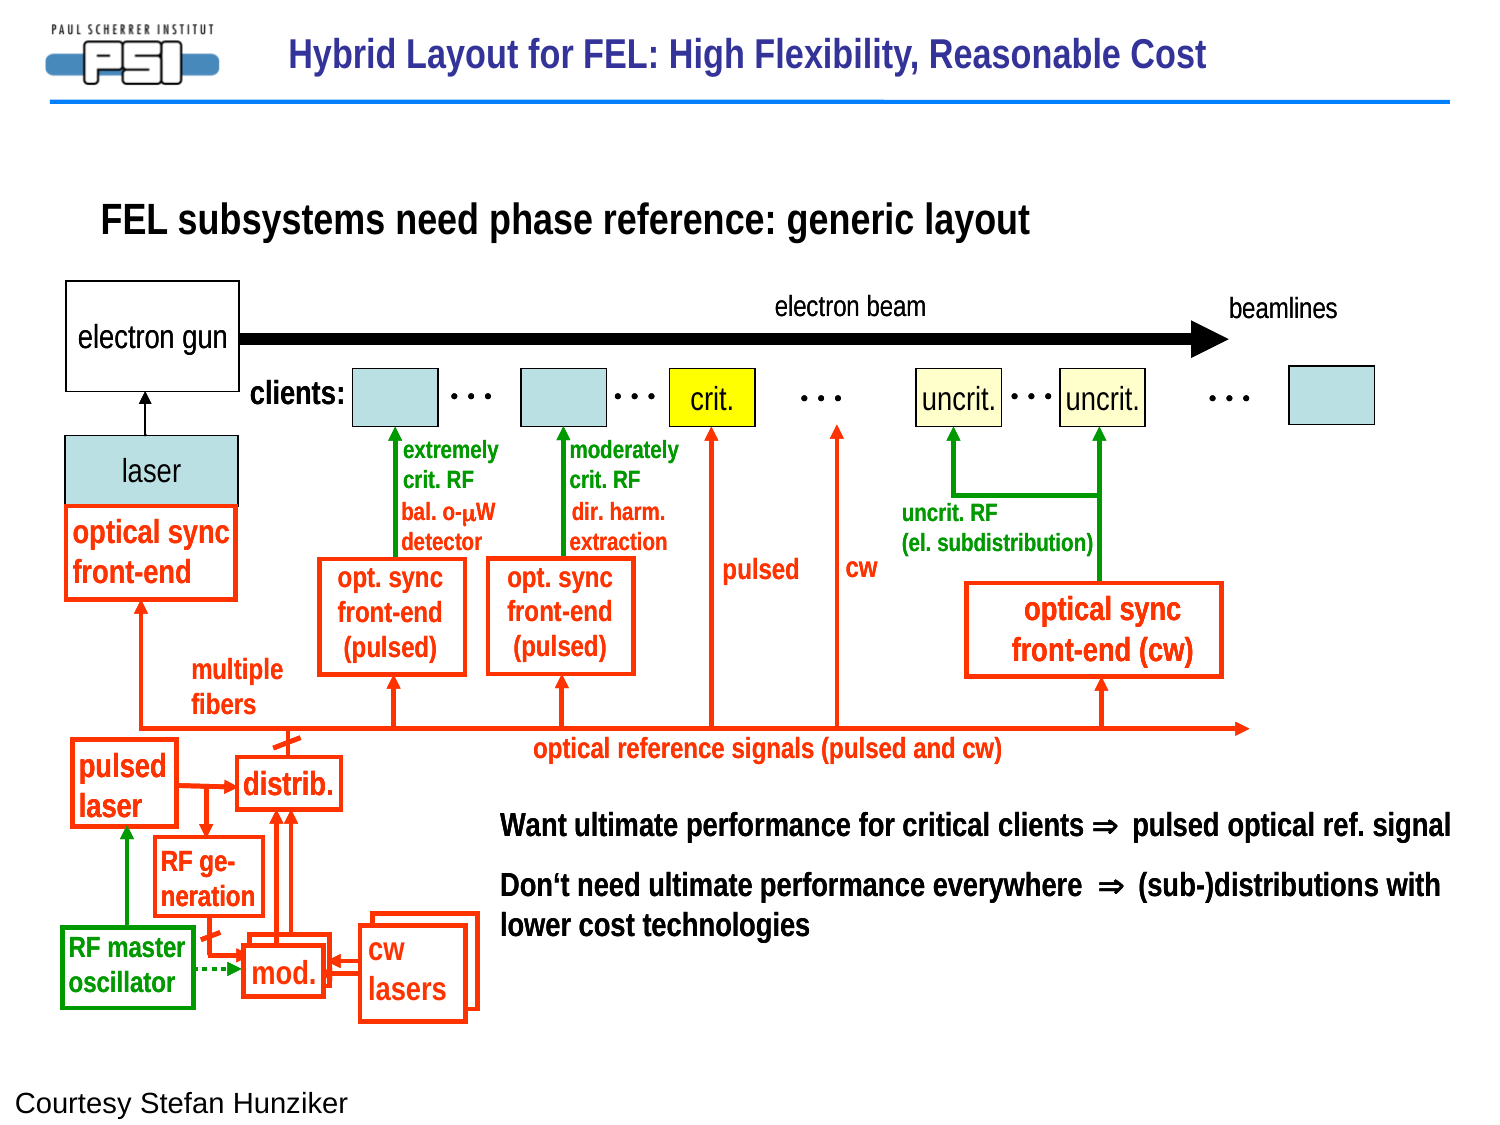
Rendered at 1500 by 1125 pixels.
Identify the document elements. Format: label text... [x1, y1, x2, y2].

list FEL subsystems need phase reference: generic layout [85, 177, 1500, 899]
picture [53, 279, 1475, 1027]
text_box Courtesy Stefan Hunziker [0, 1076, 1025, 1119]
title Hybrid Layout for FEL: High Flexibility, Reasonable Cost [288, 26, 1239, 115]
picture [37, 12, 231, 94]
